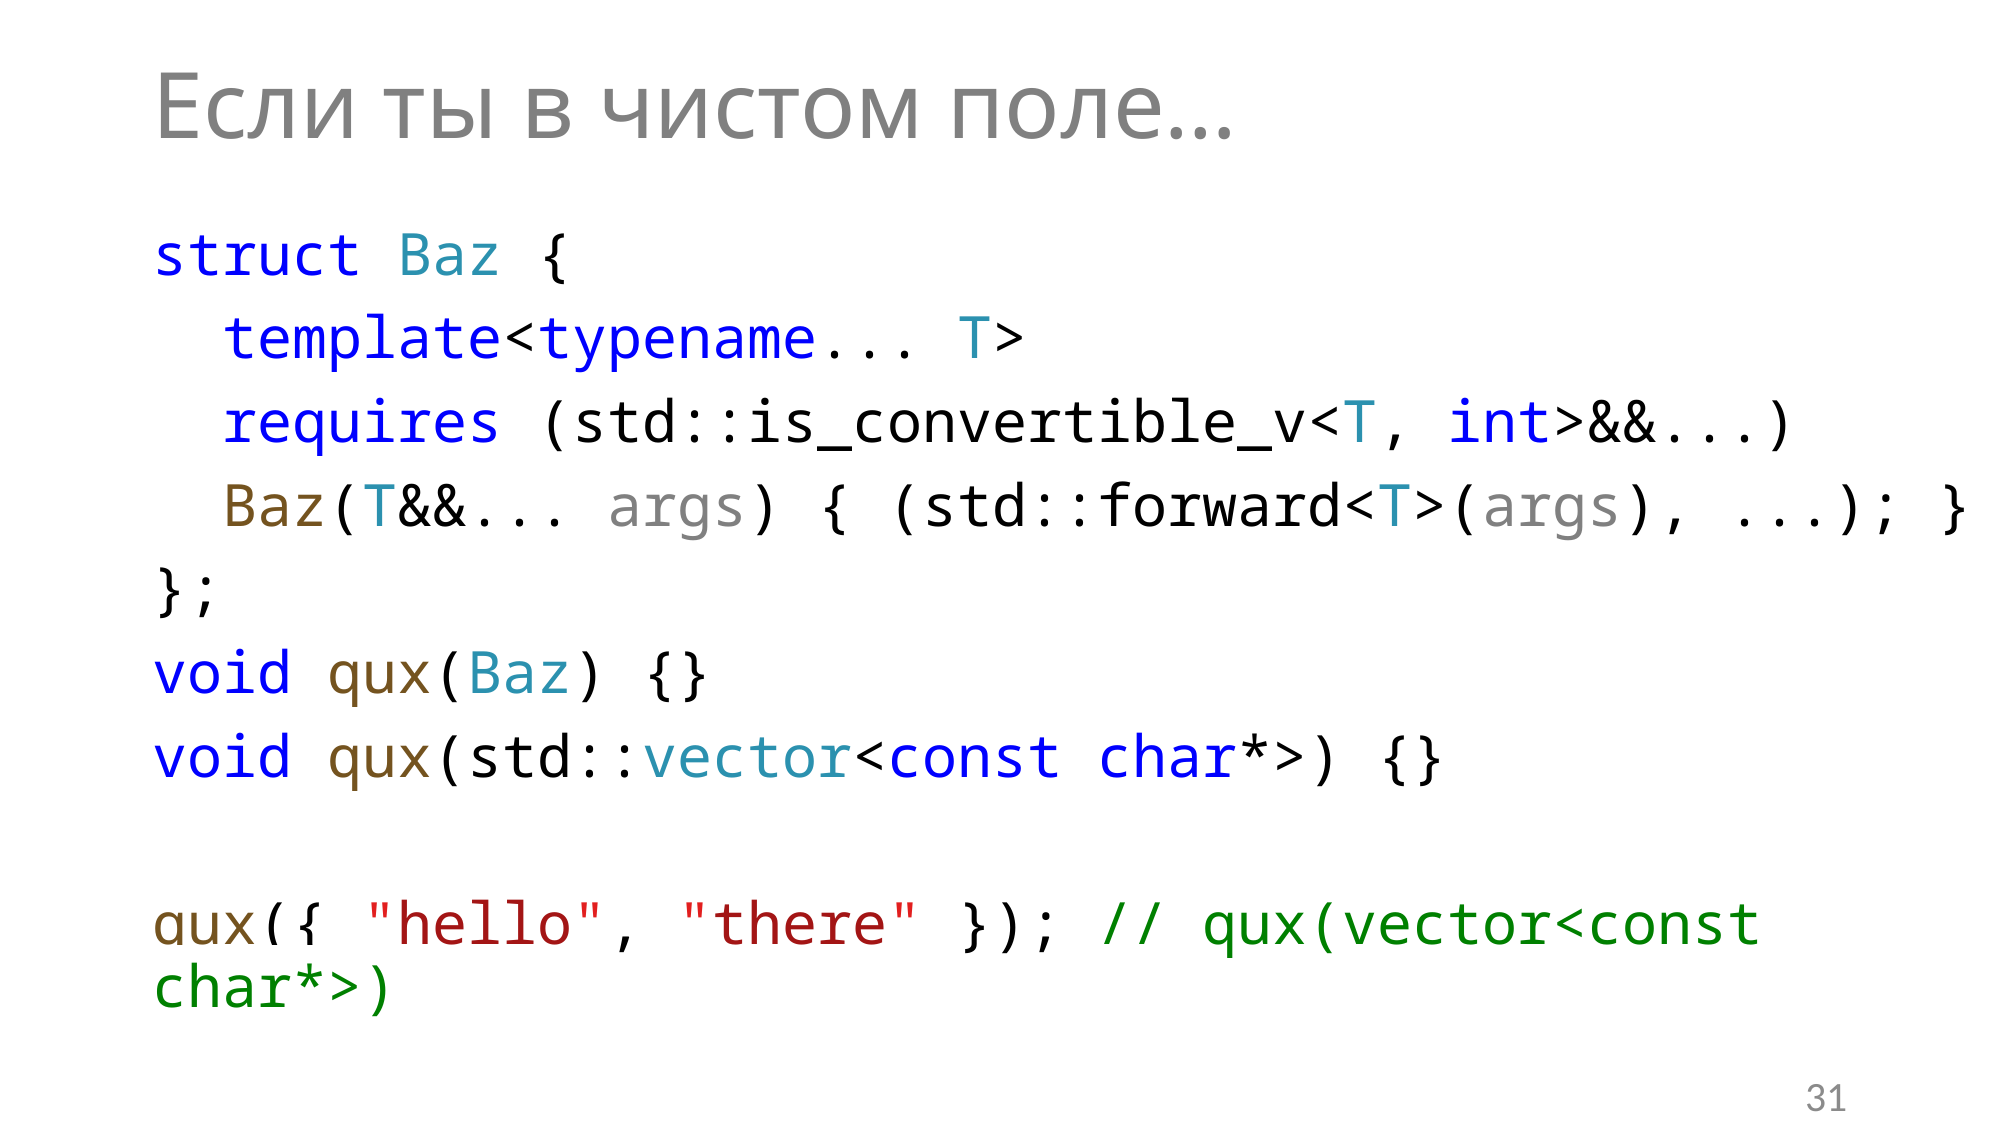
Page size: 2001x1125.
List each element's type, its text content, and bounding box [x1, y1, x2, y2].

slide_number 31 [1412, 1065, 1863, 1125]
list struct Baz { template<typename... T> requires (std::is_convertible_v<T, int>&&...) Baz(T&&... args) { (std::forward<T>(args), ...); } }; void qux(Baz) {} void qux(std::vector<const char*>) {} qux({ "hello", "there" }); // qux(vector<const char*>) [137, 217, 2000, 1066]
title Если ты в чистом поле… [137, 0, 1863, 217]
